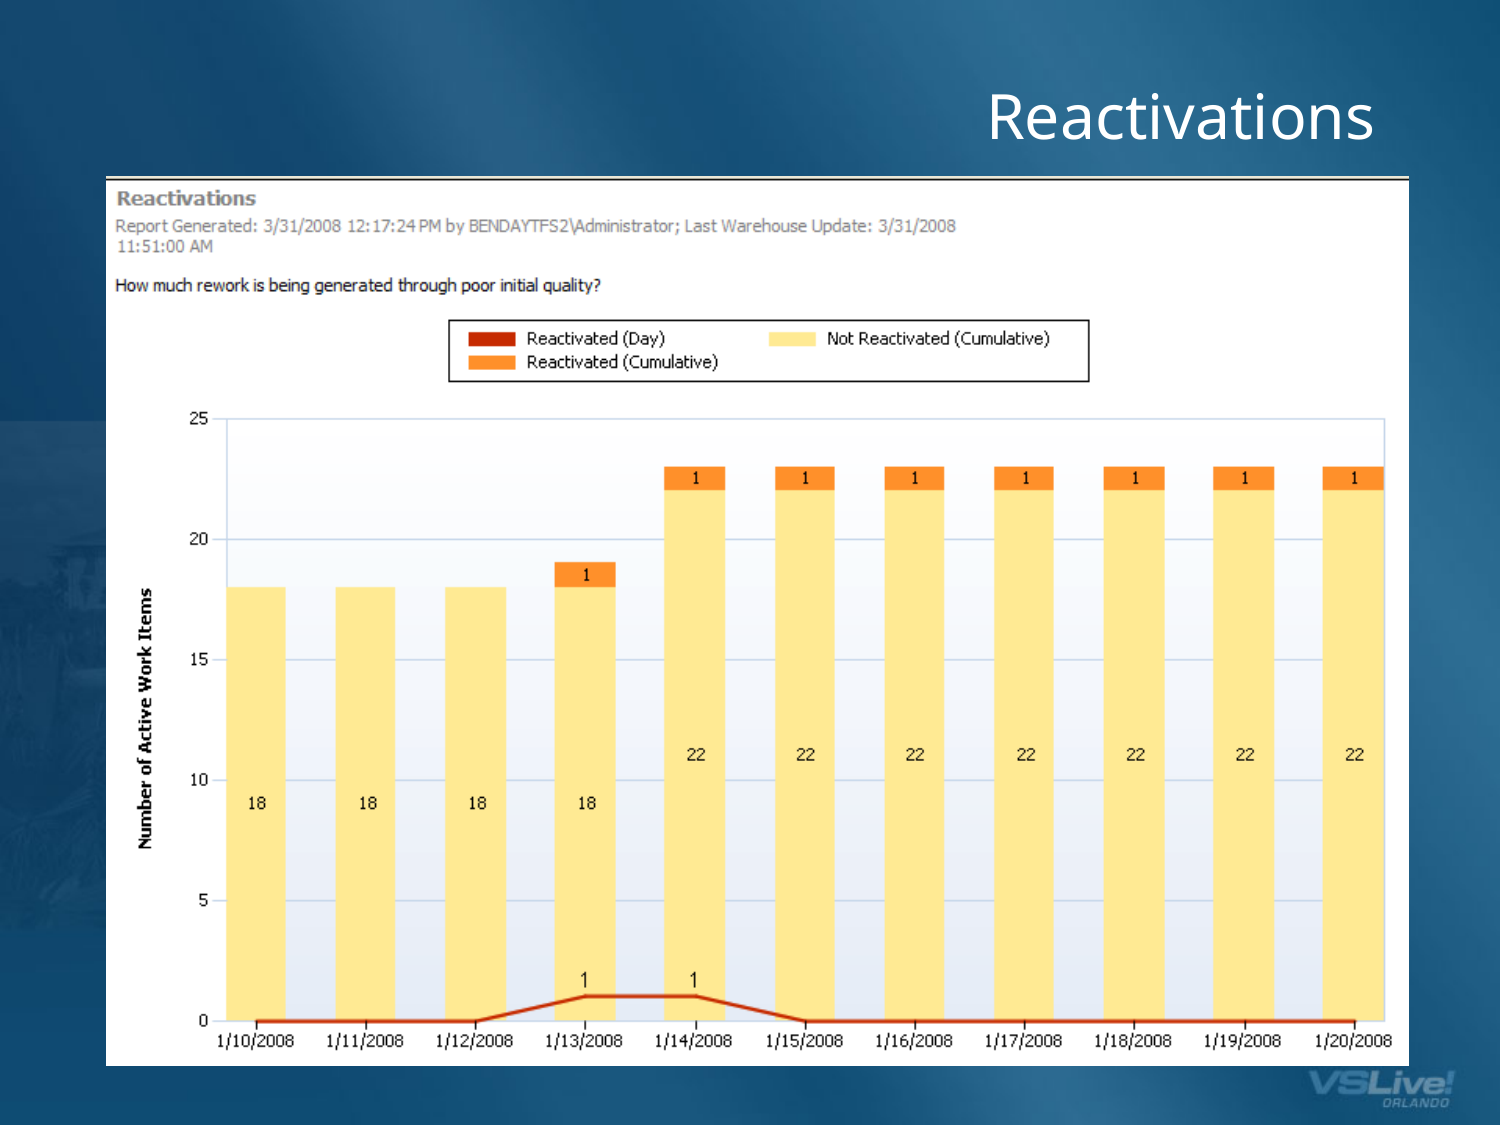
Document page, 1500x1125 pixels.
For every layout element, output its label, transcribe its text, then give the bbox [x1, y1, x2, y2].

title Reactivations [108, 64, 1392, 166]
picture [0, 0, 1500, 1125]
